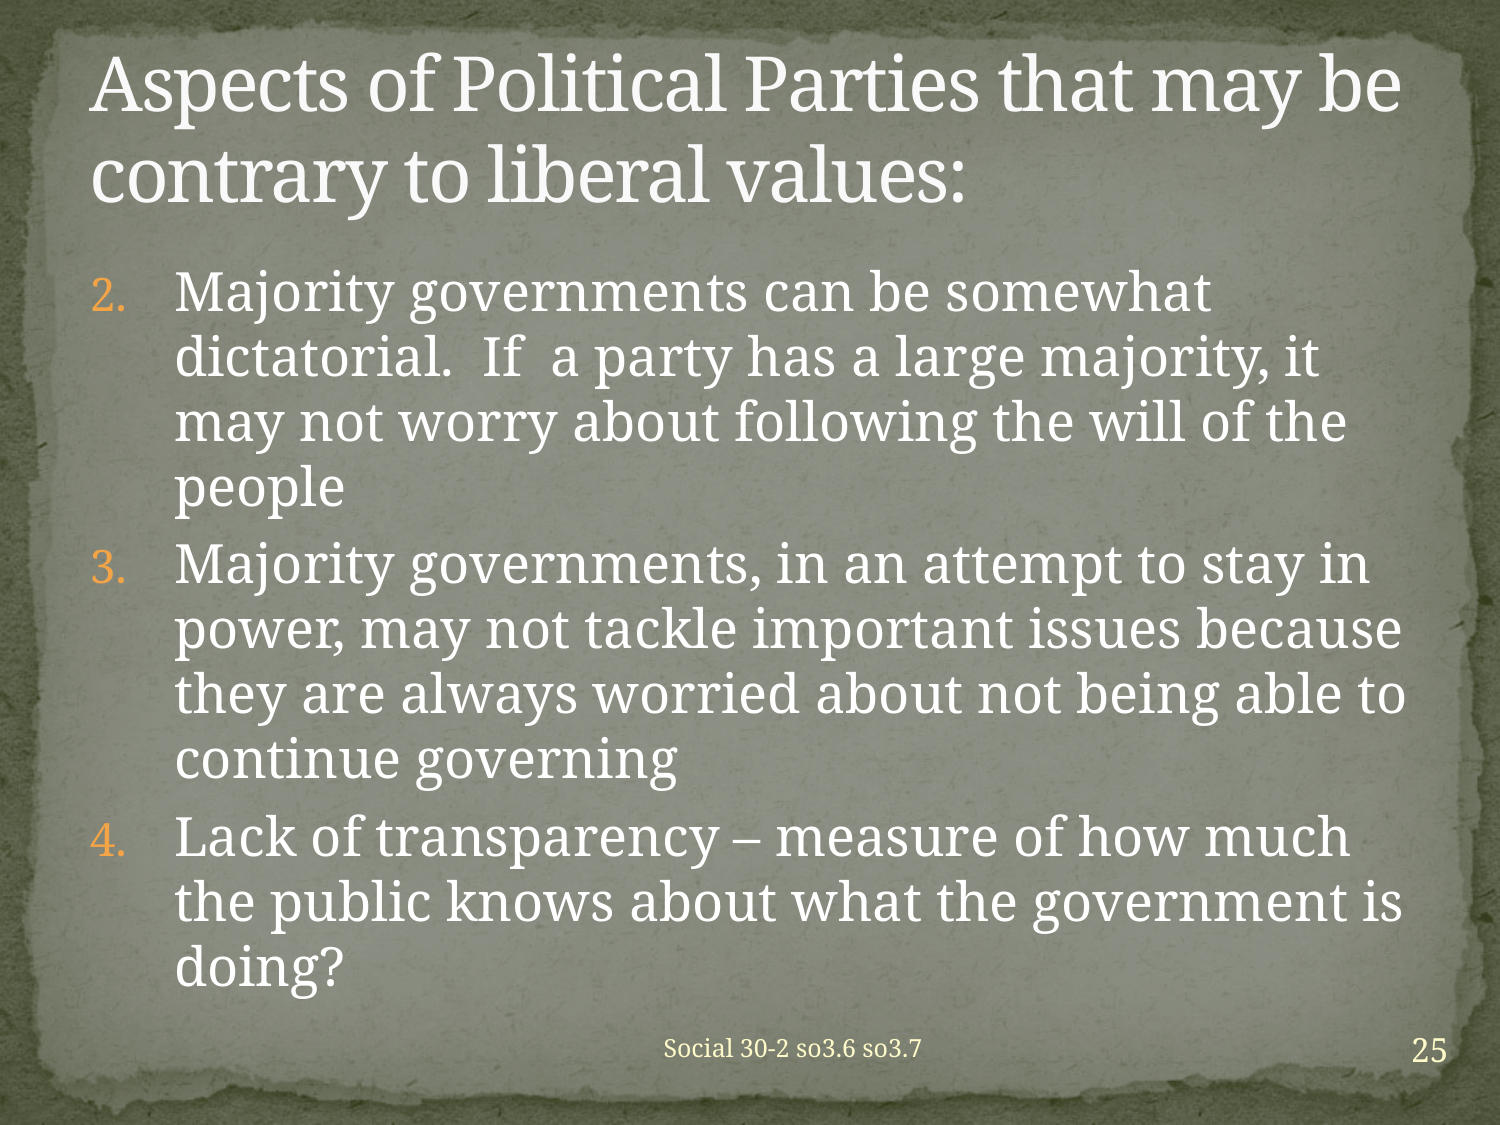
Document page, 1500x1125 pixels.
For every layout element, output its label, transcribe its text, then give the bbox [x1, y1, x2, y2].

slide_number 25 [1379, 1014, 1480, 1089]
list Majority governments can be somewhat dictatorial. If a party has a large majority, it may not worry about following the will of the people Majority governments, in an attempt to stay in power, may not tackle important issues because they are always worried about not being able to continue governing Lack of transparency – measure of how much the public knows about what the government is doing? [75, 249, 1425, 1000]
title Aspects of Political Parties that may be contrary to liberal values: [74, 24, 1425, 225]
footer Social 30-2 so3.6 so3.7 [350, 1017, 938, 1081]
